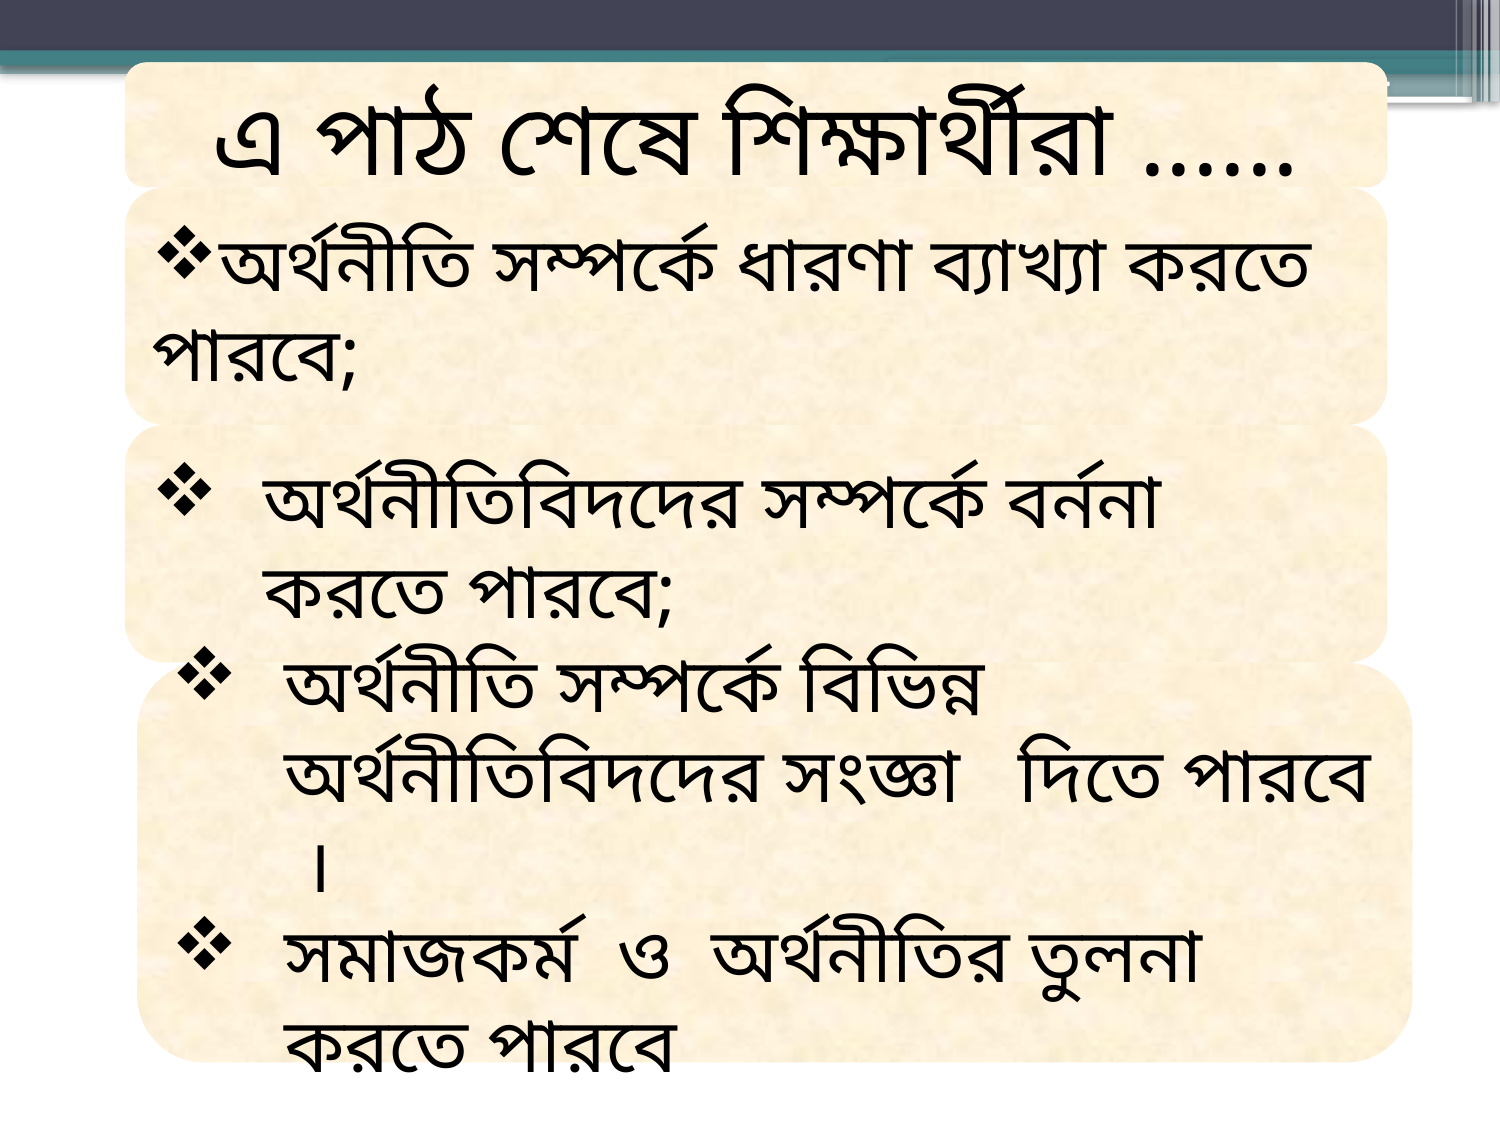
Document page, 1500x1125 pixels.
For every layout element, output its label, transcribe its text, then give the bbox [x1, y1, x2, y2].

text_box অর্থনীতিবিদদের সম্পর্কে বর্ননা করতে পারবে; [123, 423, 1390, 665]
text_box অর্থনীতি সম্পর্কে বিভিন্ন অর্থনীতিবিদদের সংজ্ঞা দিতে পারবে । সমাজকর্ম ও অর্থনীতির তুলনা করতে পারবে [135, 660, 1414, 1065]
text_box এ পাঠ শেষে শিক্ষার্থীরা ...... [124, 62, 1388, 188]
text_box অর্থনীতি সম্পর্কে ধারণা ব্যাখ্যা করতে পারবে; [123, 185, 1390, 425]
